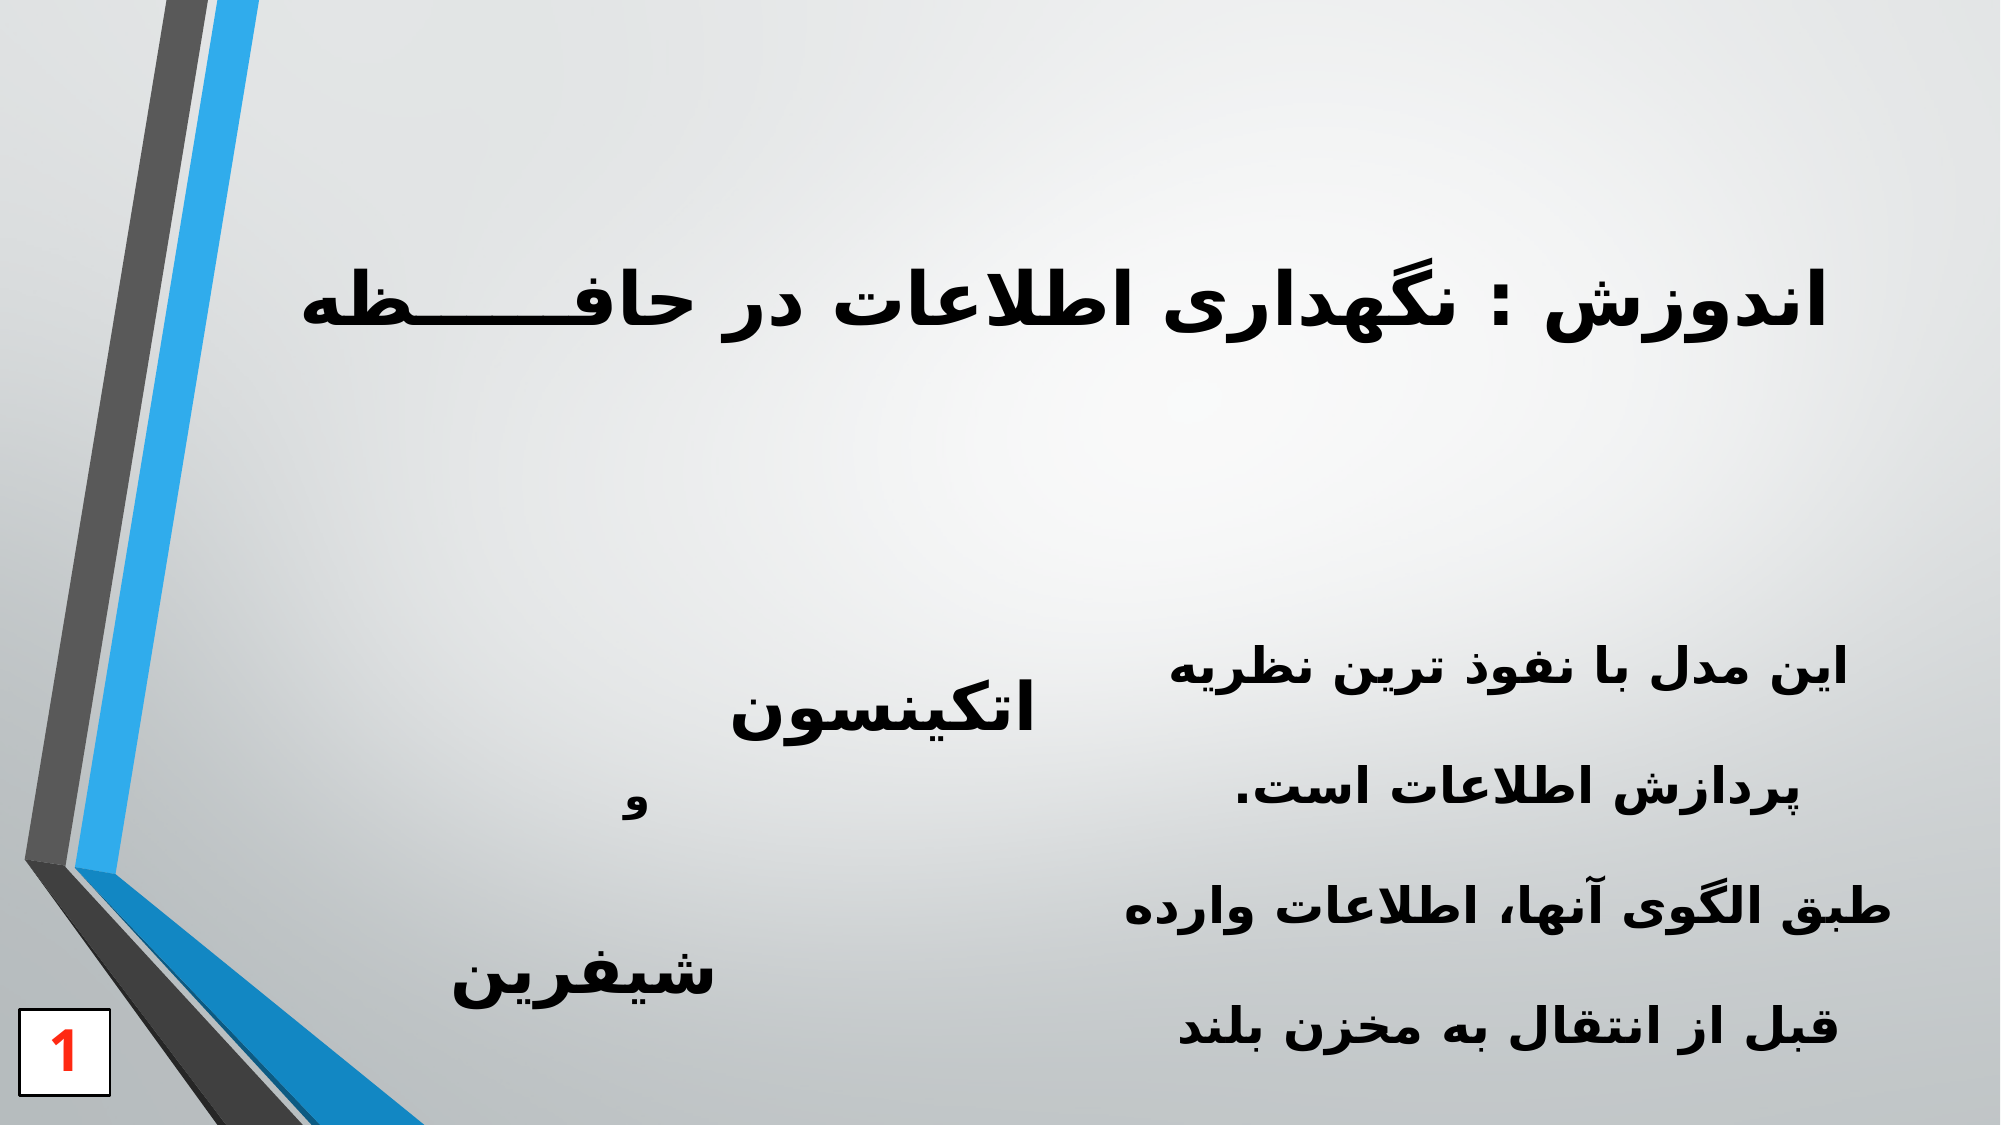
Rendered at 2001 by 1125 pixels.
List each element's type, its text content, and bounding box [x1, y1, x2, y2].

title اندوزش : نگهداری اطلاعات در حافــــــظه [243, 152, 1887, 440]
text_box 1 [18, 1008, 111, 1097]
text_box این مدل با نفوذ ترین نظریه پردازش اطلاعات است. طبق الگوی آنها، اطلاعات وارده قبل از انتقال به مخزن بلند مدت، از دو مخزن موقتی حسی و کوتاه مدت میگذرد. [1095, 566, 1923, 1125]
text_box اتکینسون و شیفرین [194, 616, 1066, 1014]
